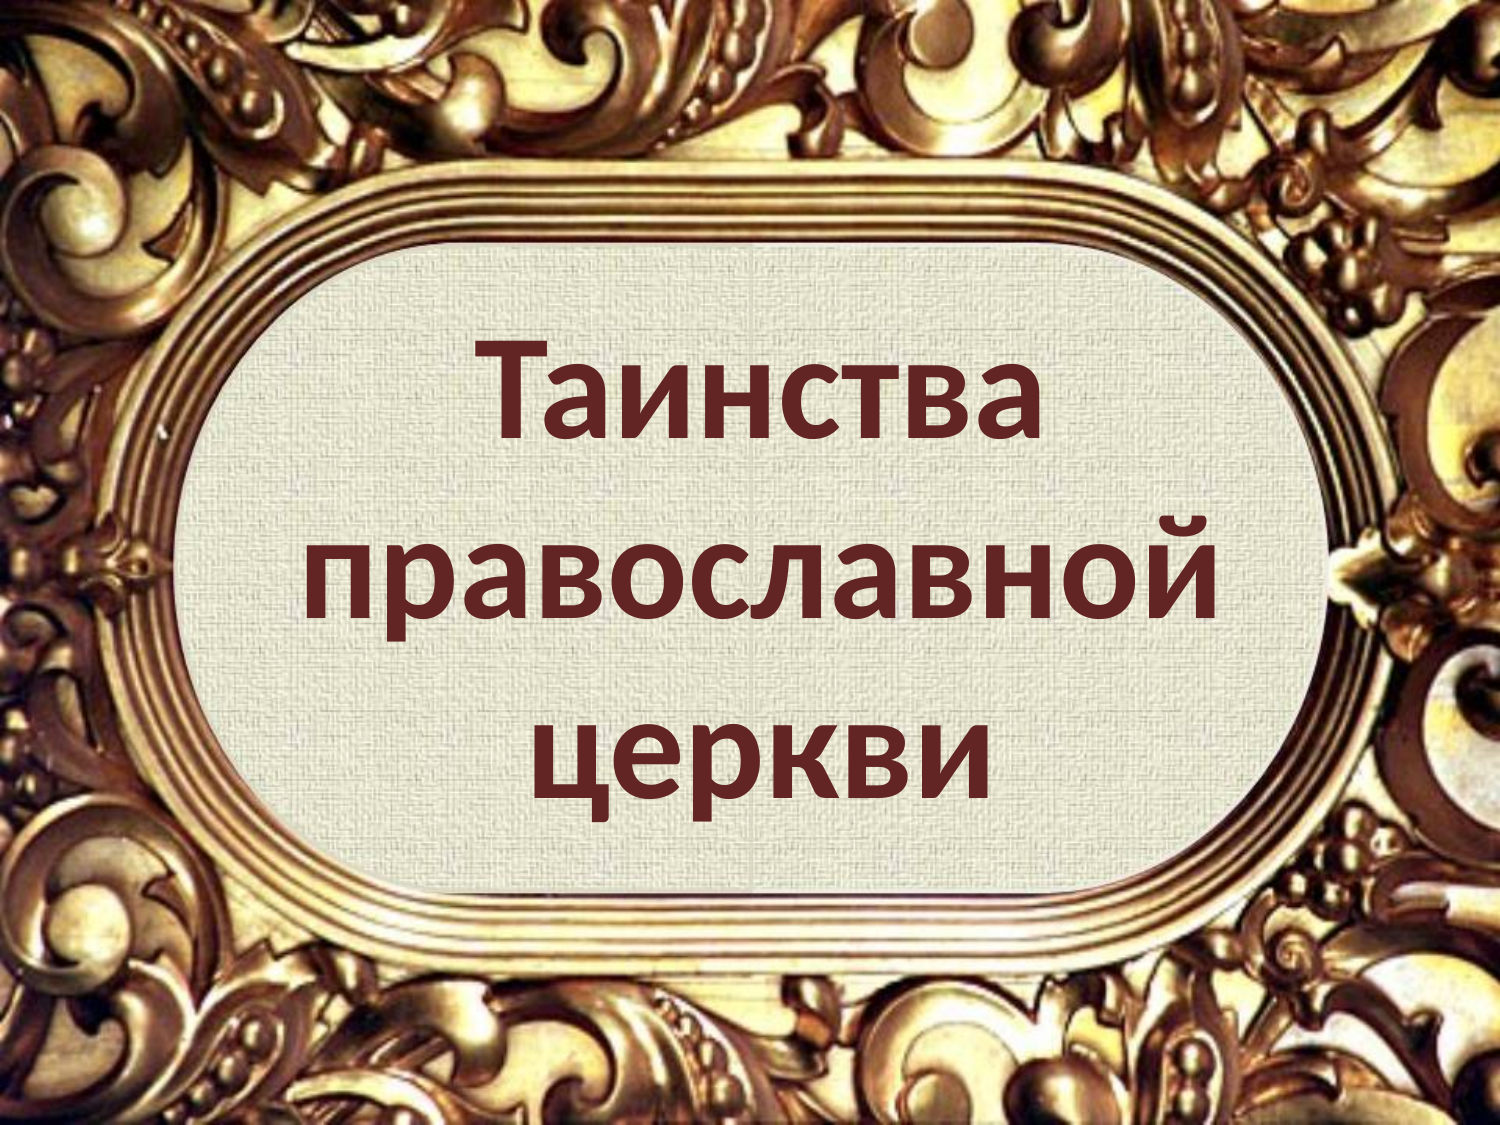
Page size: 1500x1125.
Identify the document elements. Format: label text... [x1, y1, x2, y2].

picture [0, 0, 1500, 1125]
text_box Таинства православной церкви [234, 281, 1289, 836]
